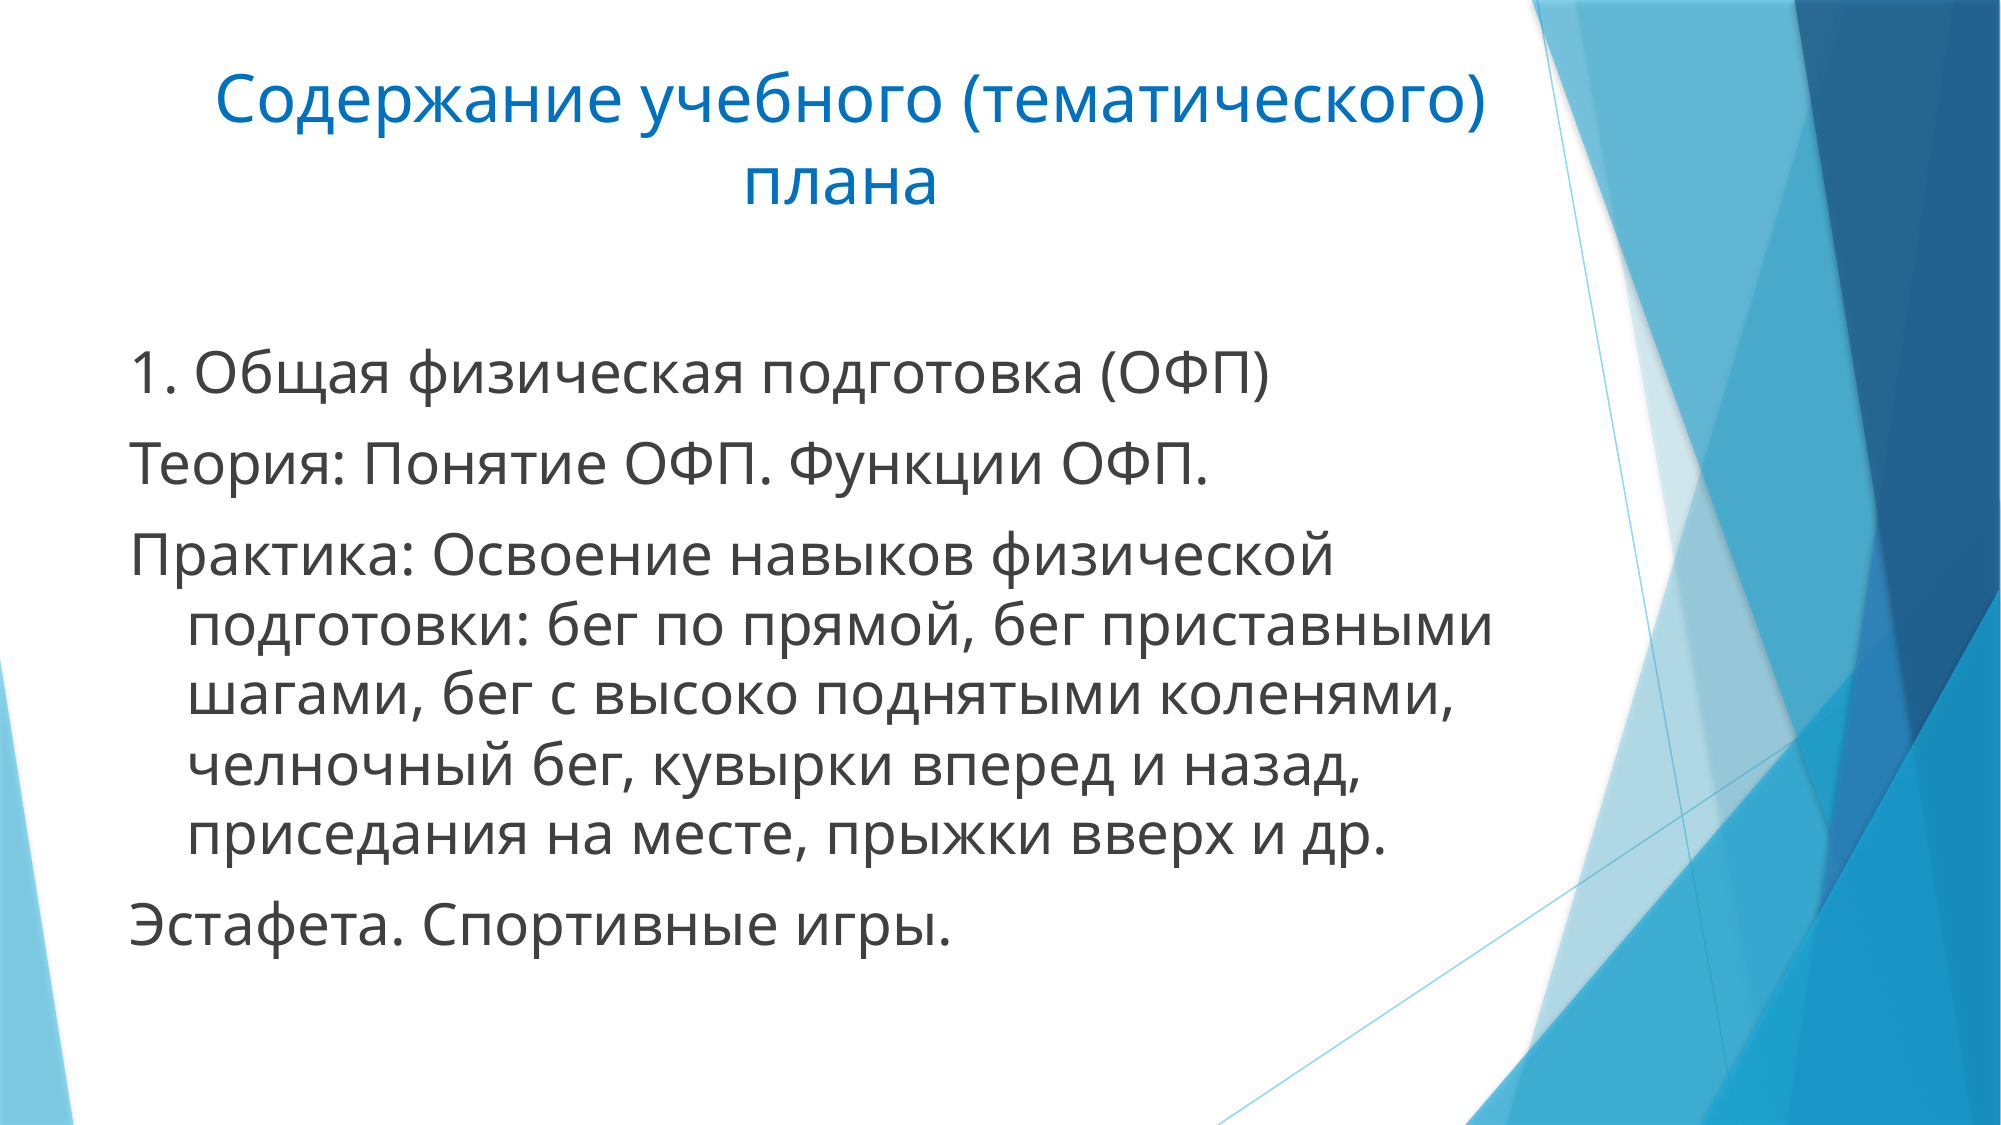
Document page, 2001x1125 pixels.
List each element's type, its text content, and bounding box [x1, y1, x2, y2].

list 1. Общая физическая подготовка (ОФП) Теория: Понятие ОФП. Функции ОФП. Практика: Освоение навыков физической подготовки: бег по прямой, бег приставными шагами, бег с высоко поднятыми коленями, челночный бег, кувырки вперед и назад, приседания на месте, прыжки вверх и др. Эстафета. Спортивные игры. [115, 247, 1697, 1073]
title Содержание учебного (тематического) плана [136, 40, 1547, 247]
